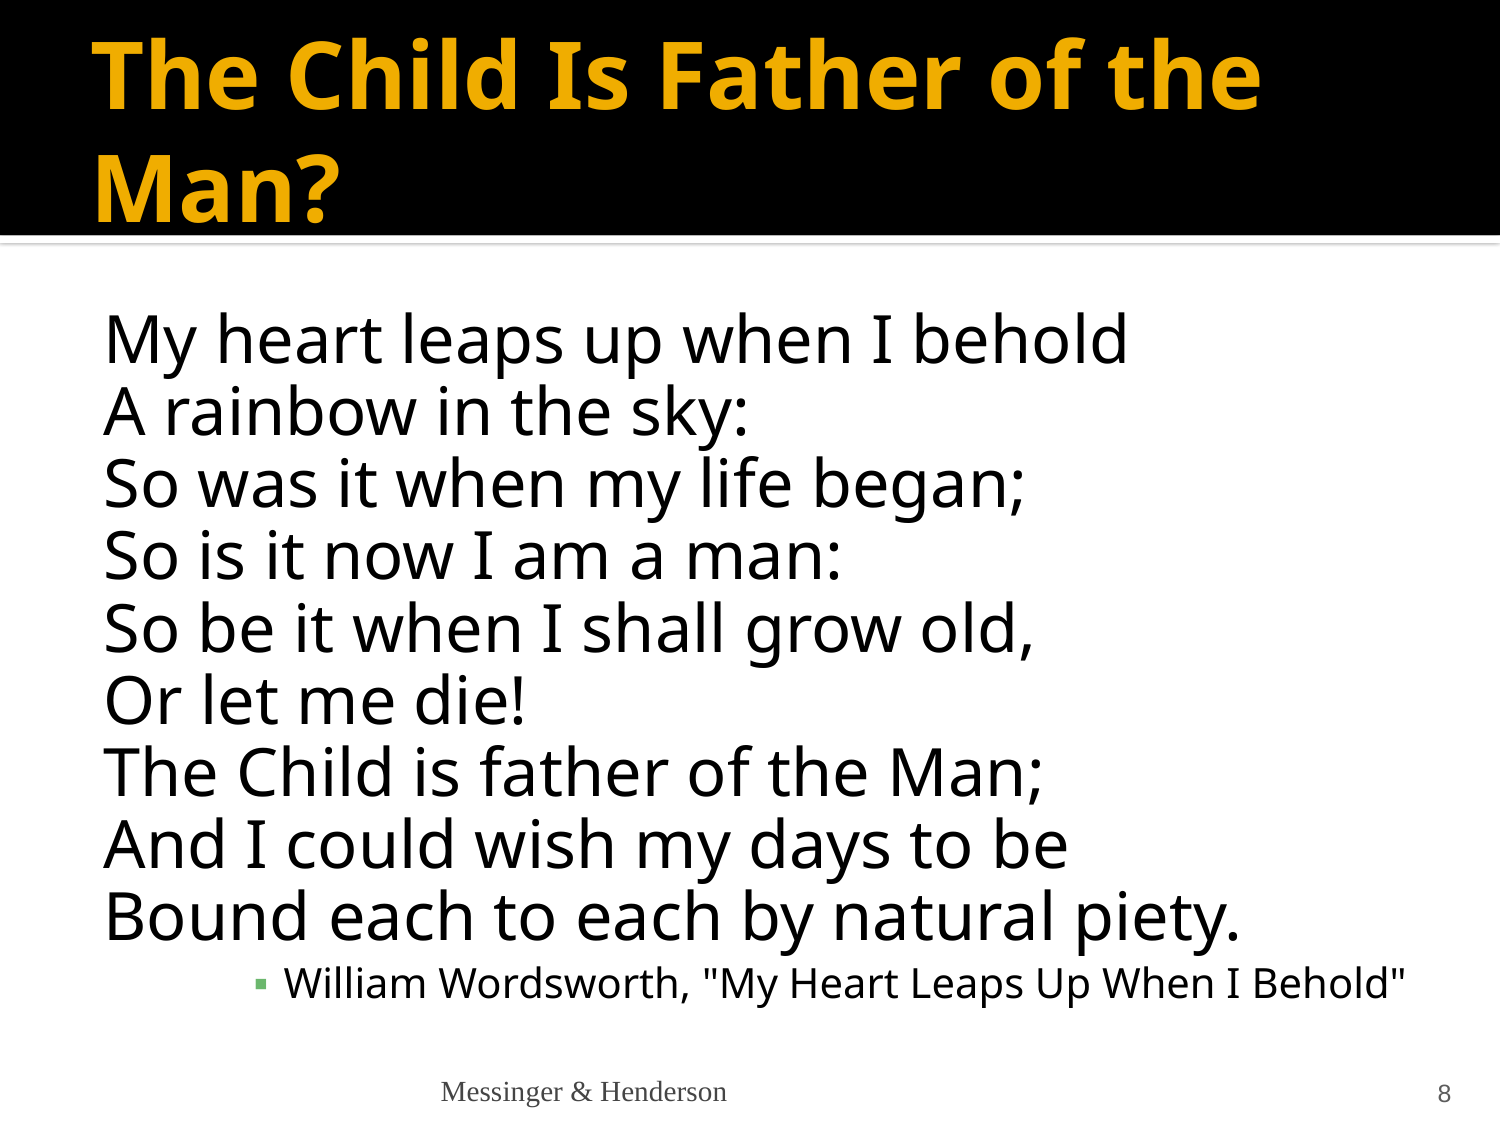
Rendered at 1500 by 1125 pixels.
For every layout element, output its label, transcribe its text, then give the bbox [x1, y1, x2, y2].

title The Child Is Father of the Man? [75, 25, 1425, 231]
footer Messinger & Henderson [433, 1062, 1337, 1108]
slide_number 8 [1345, 1062, 1467, 1108]
list My heart leaps up when I behold A rainbow in the sky: So was it when my life began; So is it now I am a man: So be it when I shall grow old, Or let me die! The Child is father of the Man; And I could wish my days to be Bound each to each by natural piety. William Wordsworth, "My Heart Leaps Up When I Behold" [75, 291, 1425, 1050]
